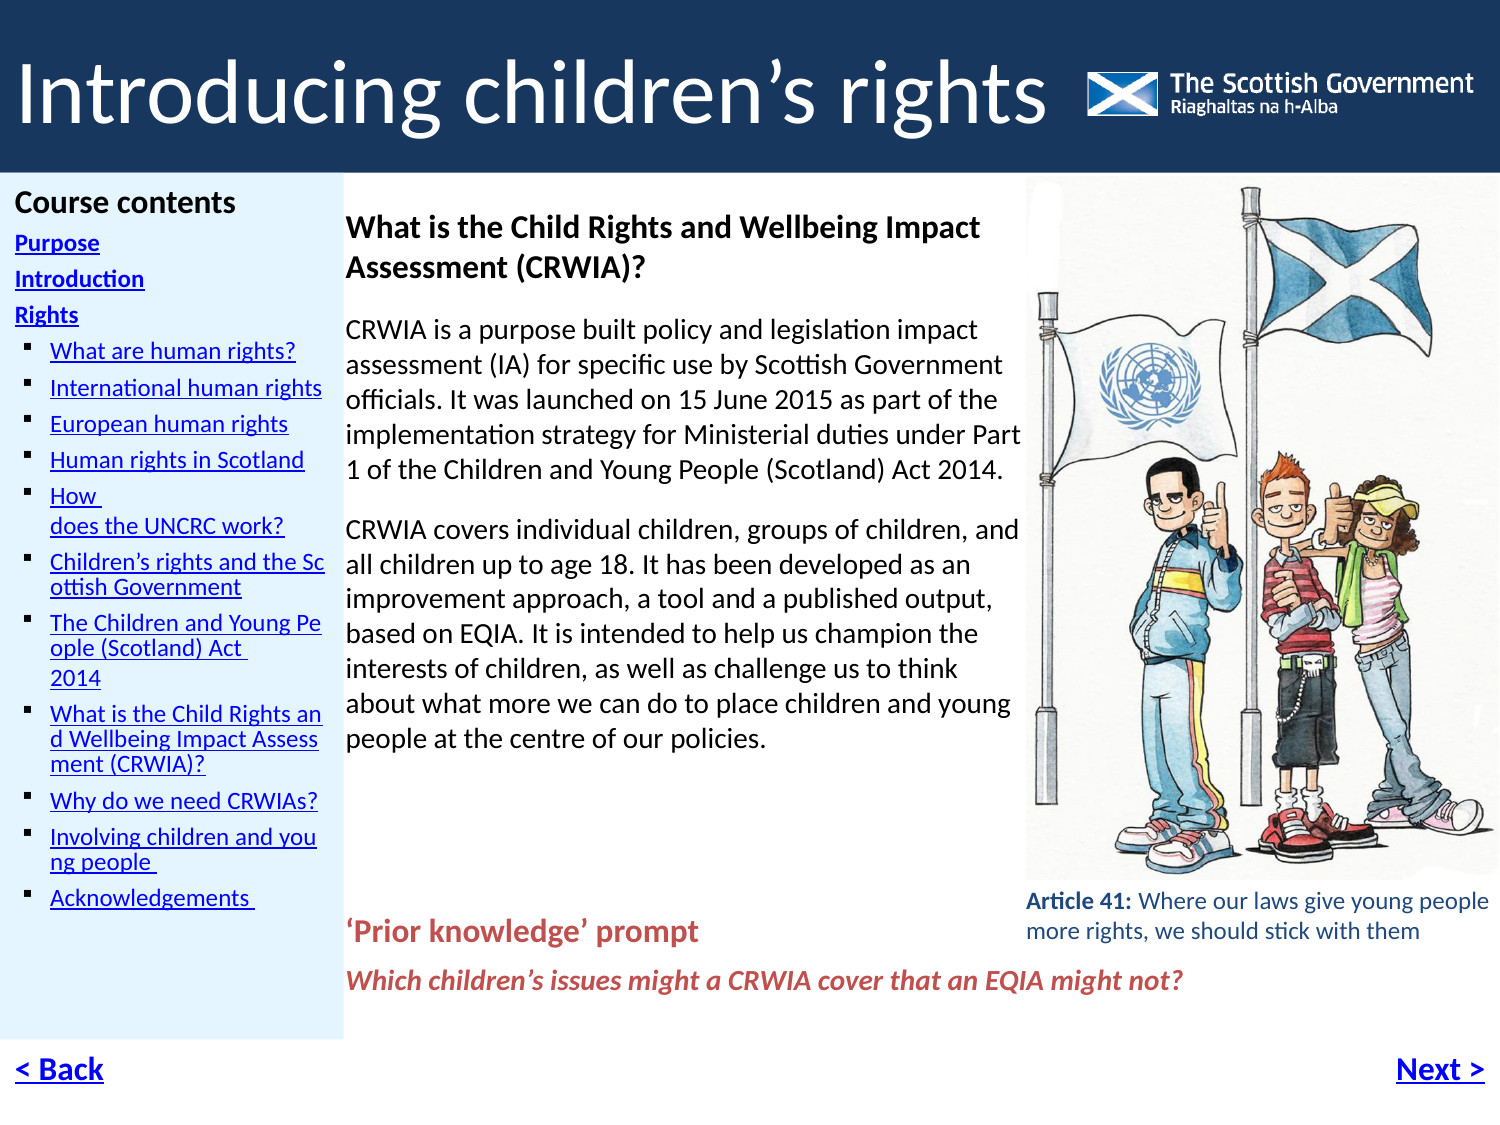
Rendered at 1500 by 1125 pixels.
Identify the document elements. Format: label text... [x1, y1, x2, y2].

text_box < Back [0, 1039, 750, 1125]
text_box Course contents Purpose Introduction Rights What are human rights? International human rights European human rights Human rights in Scotland How does the UNCRC work? Children’s rights and the Scottish Government The Children and Young People (Scotland) Act 2014 What is the Child Rights and Wellbeing Impact Assessment (CRWIA)? Why do we need CRWIAs? Involving children and young people Acknowledgements [0, 172, 344, 1040]
text_box ‘Prior knowledge’ prompt Which children’s issues might a CRWIA cover that an EQIA might not? [344, 826, 1500, 1004]
title Introducing children’s rights [0, 0, 1500, 173]
picture [1080, 66, 1483, 122]
text_box Article 41: Where our laws give young people more rights, we should stick with them [1026, 886, 1499, 951]
list What is the Child Rights and Wellbeing Impact Assessment (CRWIA)? CRWIA is a purpose built policy and legislation impact assessment (IA) for specific use by Scottish Government officials. It was launched on 15 June 2015 as part of the implementation strategy for Ministerial duties under Part 1 of the Children and Young People (Scotland) Act 2014. CRWIA covers individual children, groups of children, and all children up to age 18. It has been developed as an improvement approach, a tool and a published output, based on EQIA. It is intended to help us champion the interests of children, as well as challenge us to think about what more we can do to place children and young people at the centre of our policies. [344, 197, 1020, 826]
picture [1025, 176, 1499, 880]
text_box Next > [750, 1039, 1500, 1094]
